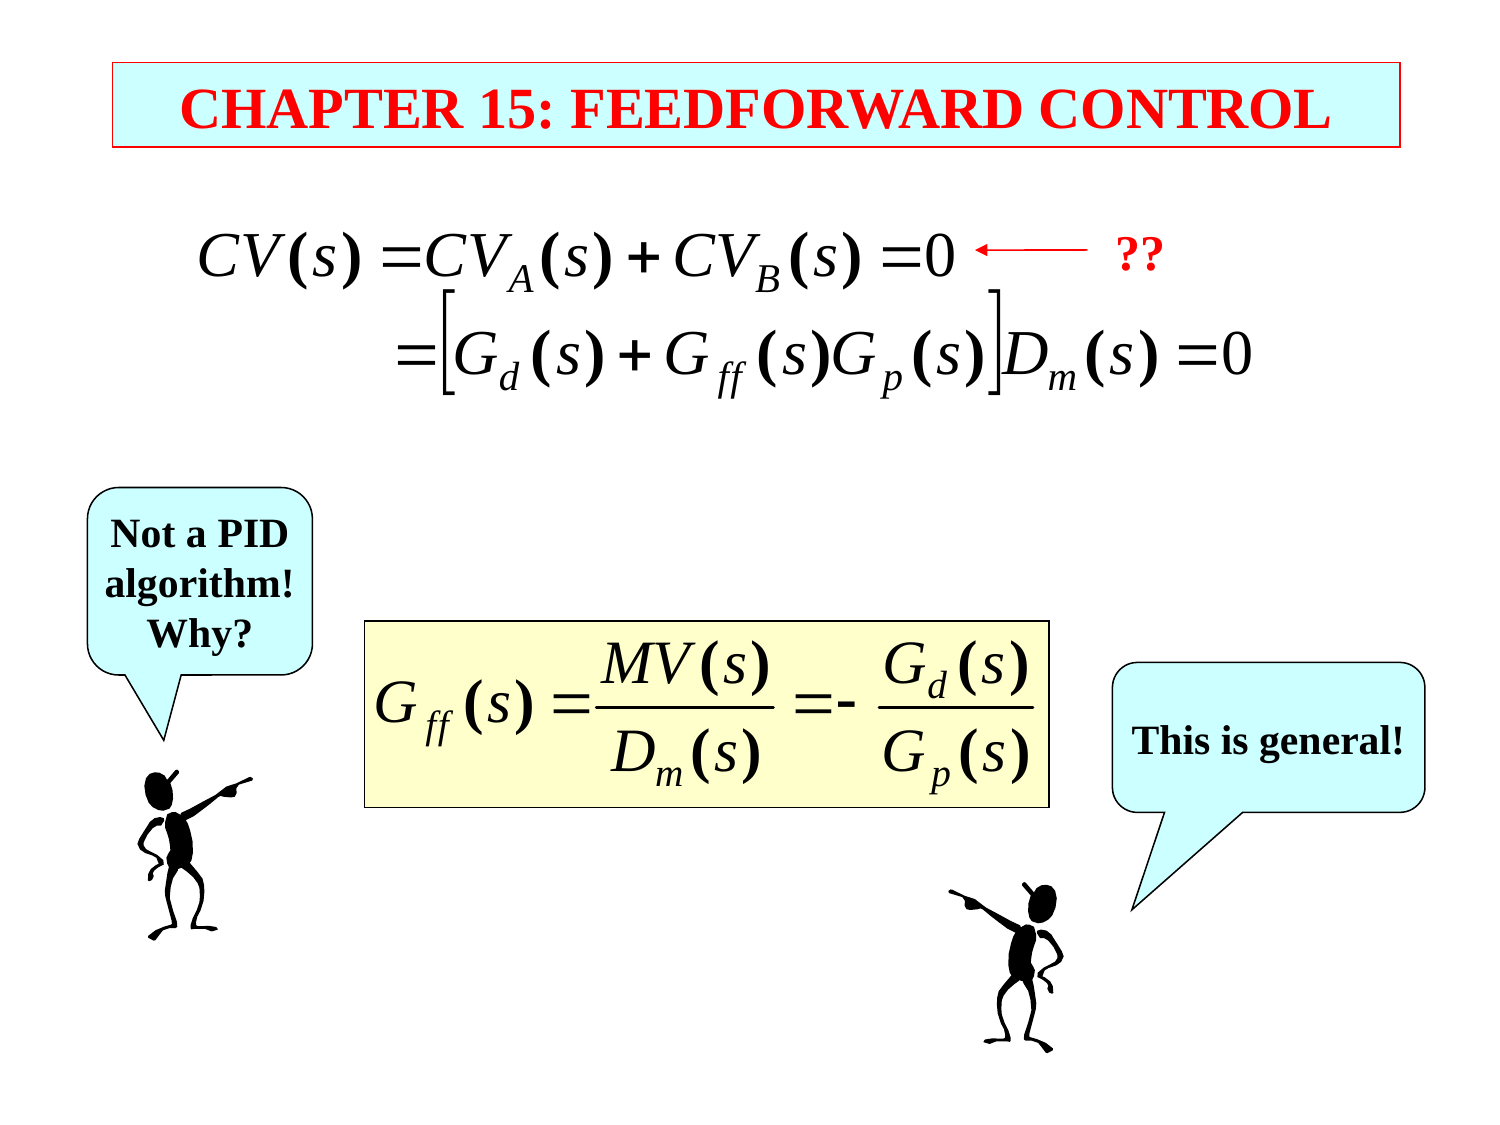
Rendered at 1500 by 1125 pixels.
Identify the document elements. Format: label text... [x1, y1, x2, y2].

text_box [962, 874, 1064, 1054]
text_box CHAPTER 15: FEEDFORWARD CONTROL [112, 62, 1400, 148]
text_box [364, 621, 1049, 807]
text_box This is general! [1112, 662, 1425, 910]
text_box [137, 762, 239, 941]
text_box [187, 212, 1263, 417]
text_box Not a PID algorithm! Why? [87, 487, 313, 741]
